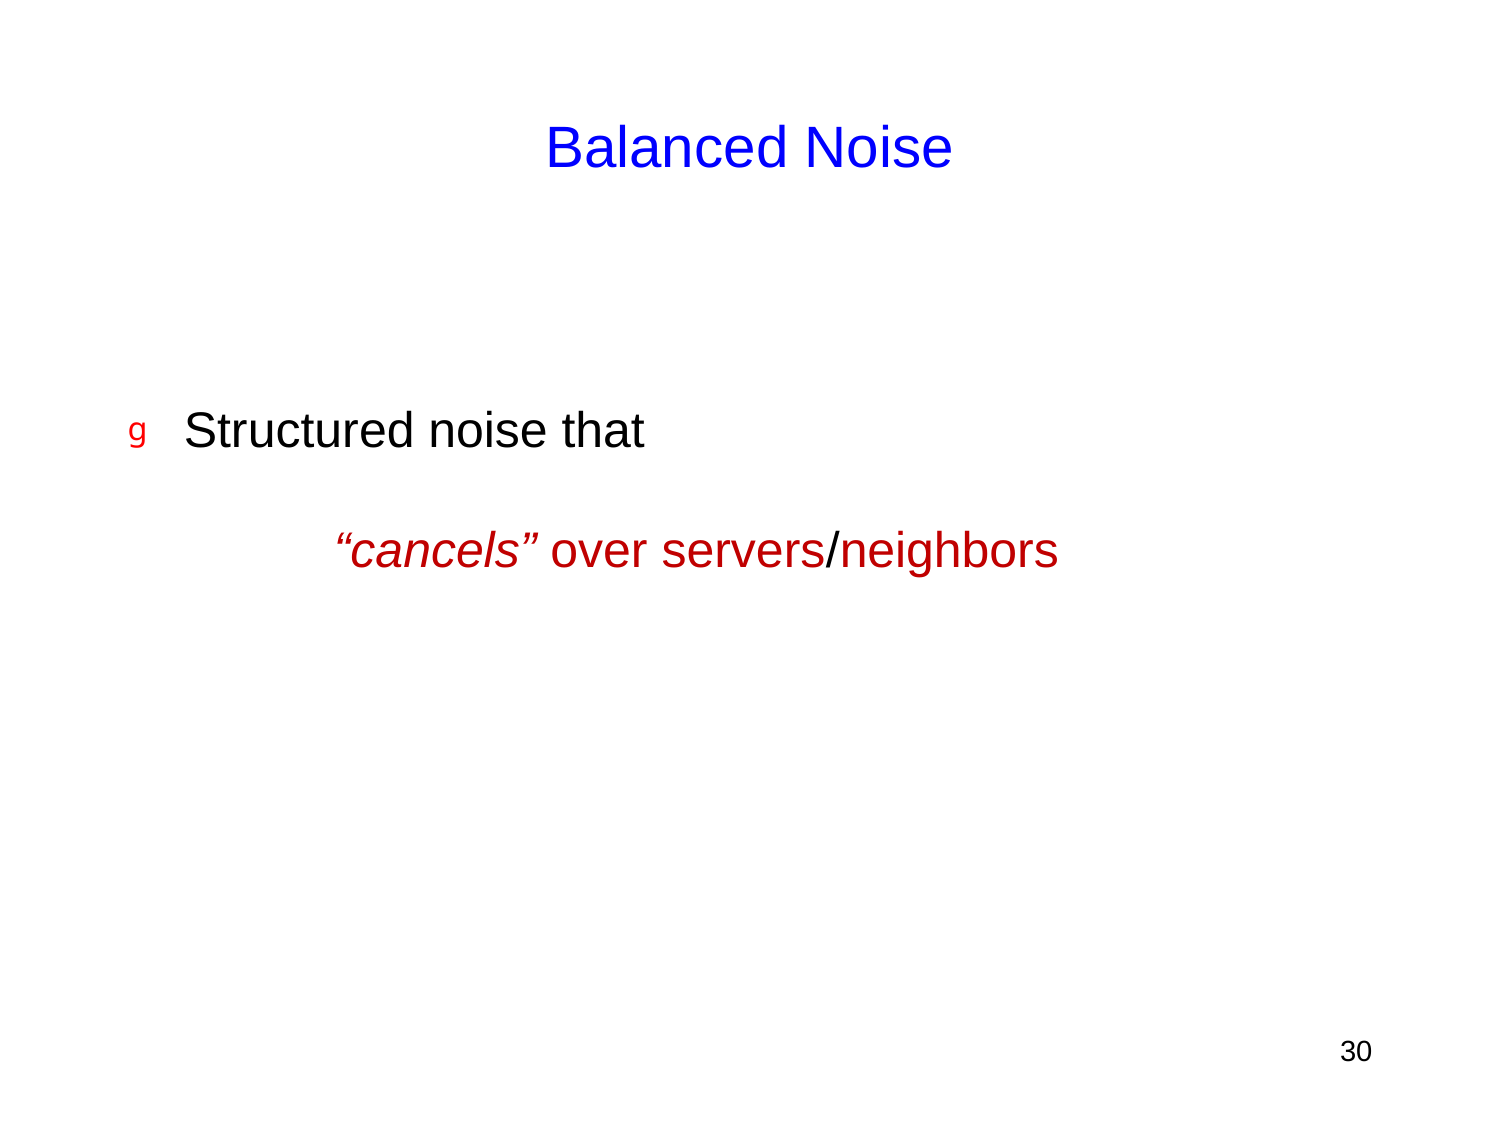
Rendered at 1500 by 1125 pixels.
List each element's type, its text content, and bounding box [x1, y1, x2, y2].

list Structured noise that “cancels” over servers/neighbors [112, 249, 1388, 1001]
title Balanced Noise [112, 49, 1388, 238]
slide_number 30 [1074, 1024, 1388, 1101]
